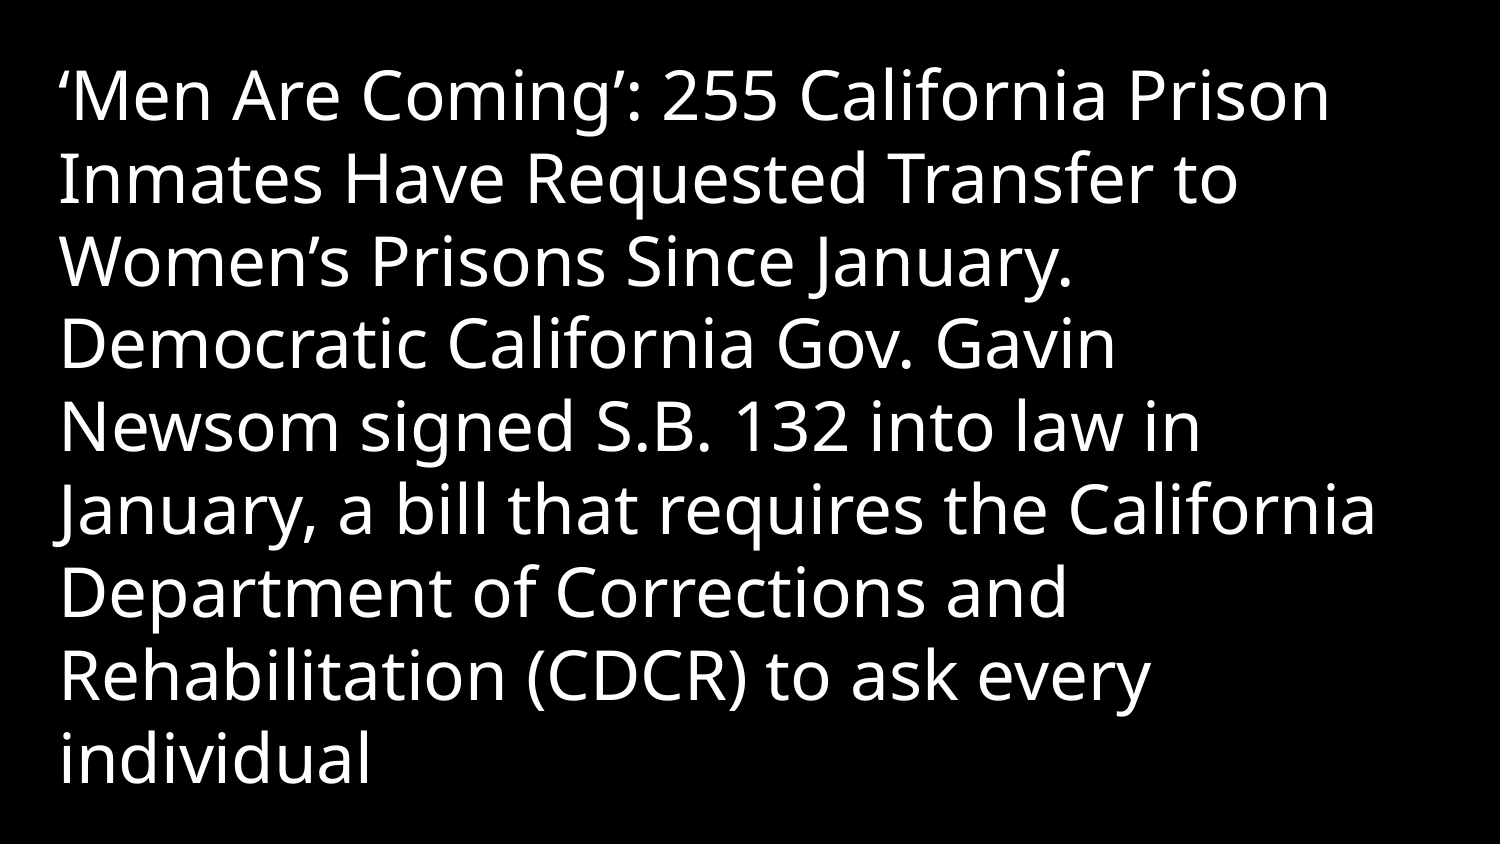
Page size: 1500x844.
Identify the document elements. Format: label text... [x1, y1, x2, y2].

list ‘Men Are Coming’: 255 California Prison Inmates Have Requested Transfer to Women’s Prisons Since January. Democratic California Gov. Gavin Newsom signed S.B. 132 into law in January, a bill that requires the California Department of Corrections and Rehabilitation (CDCR) to ask every individual [50, 46, 1425, 810]
